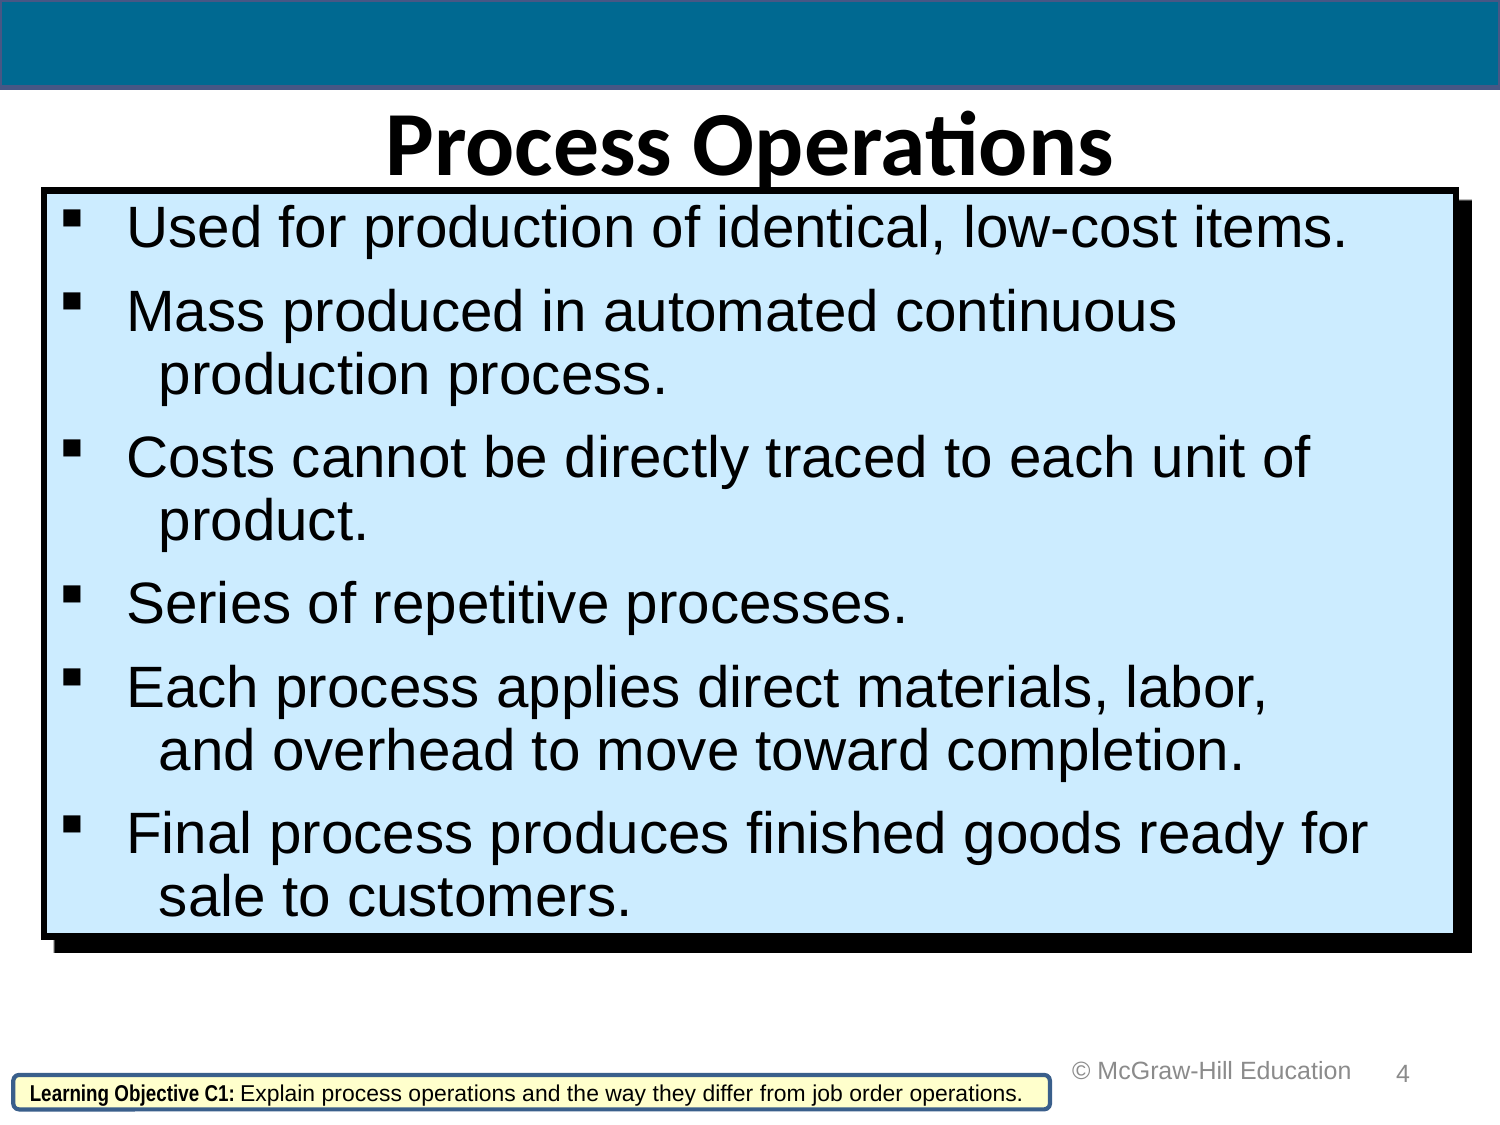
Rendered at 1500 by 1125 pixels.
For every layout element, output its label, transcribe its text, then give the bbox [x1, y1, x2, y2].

text_box [0, 0, 1500, 88]
text_box Used for production of identical, low-cost items. Mass produced in automated continuous production process. Costs cannot be directly traced to each unit of product. Series of repetitive processes. Each process applies direct materials, labor, and overhead to move toward completion. Final process produces finished goods ready for sale to customers. [43, 190, 1457, 937]
text_box Learning Objective C1: Explain process operations and the way they differ from job order operations. [13, 1074, 1051, 1110]
text_box © McGraw-Hill Education [1050, 1047, 1406, 1085]
slide_number 4 [1074, 1042, 1425, 1103]
title Process Operations [74, 88, 1426, 221]
